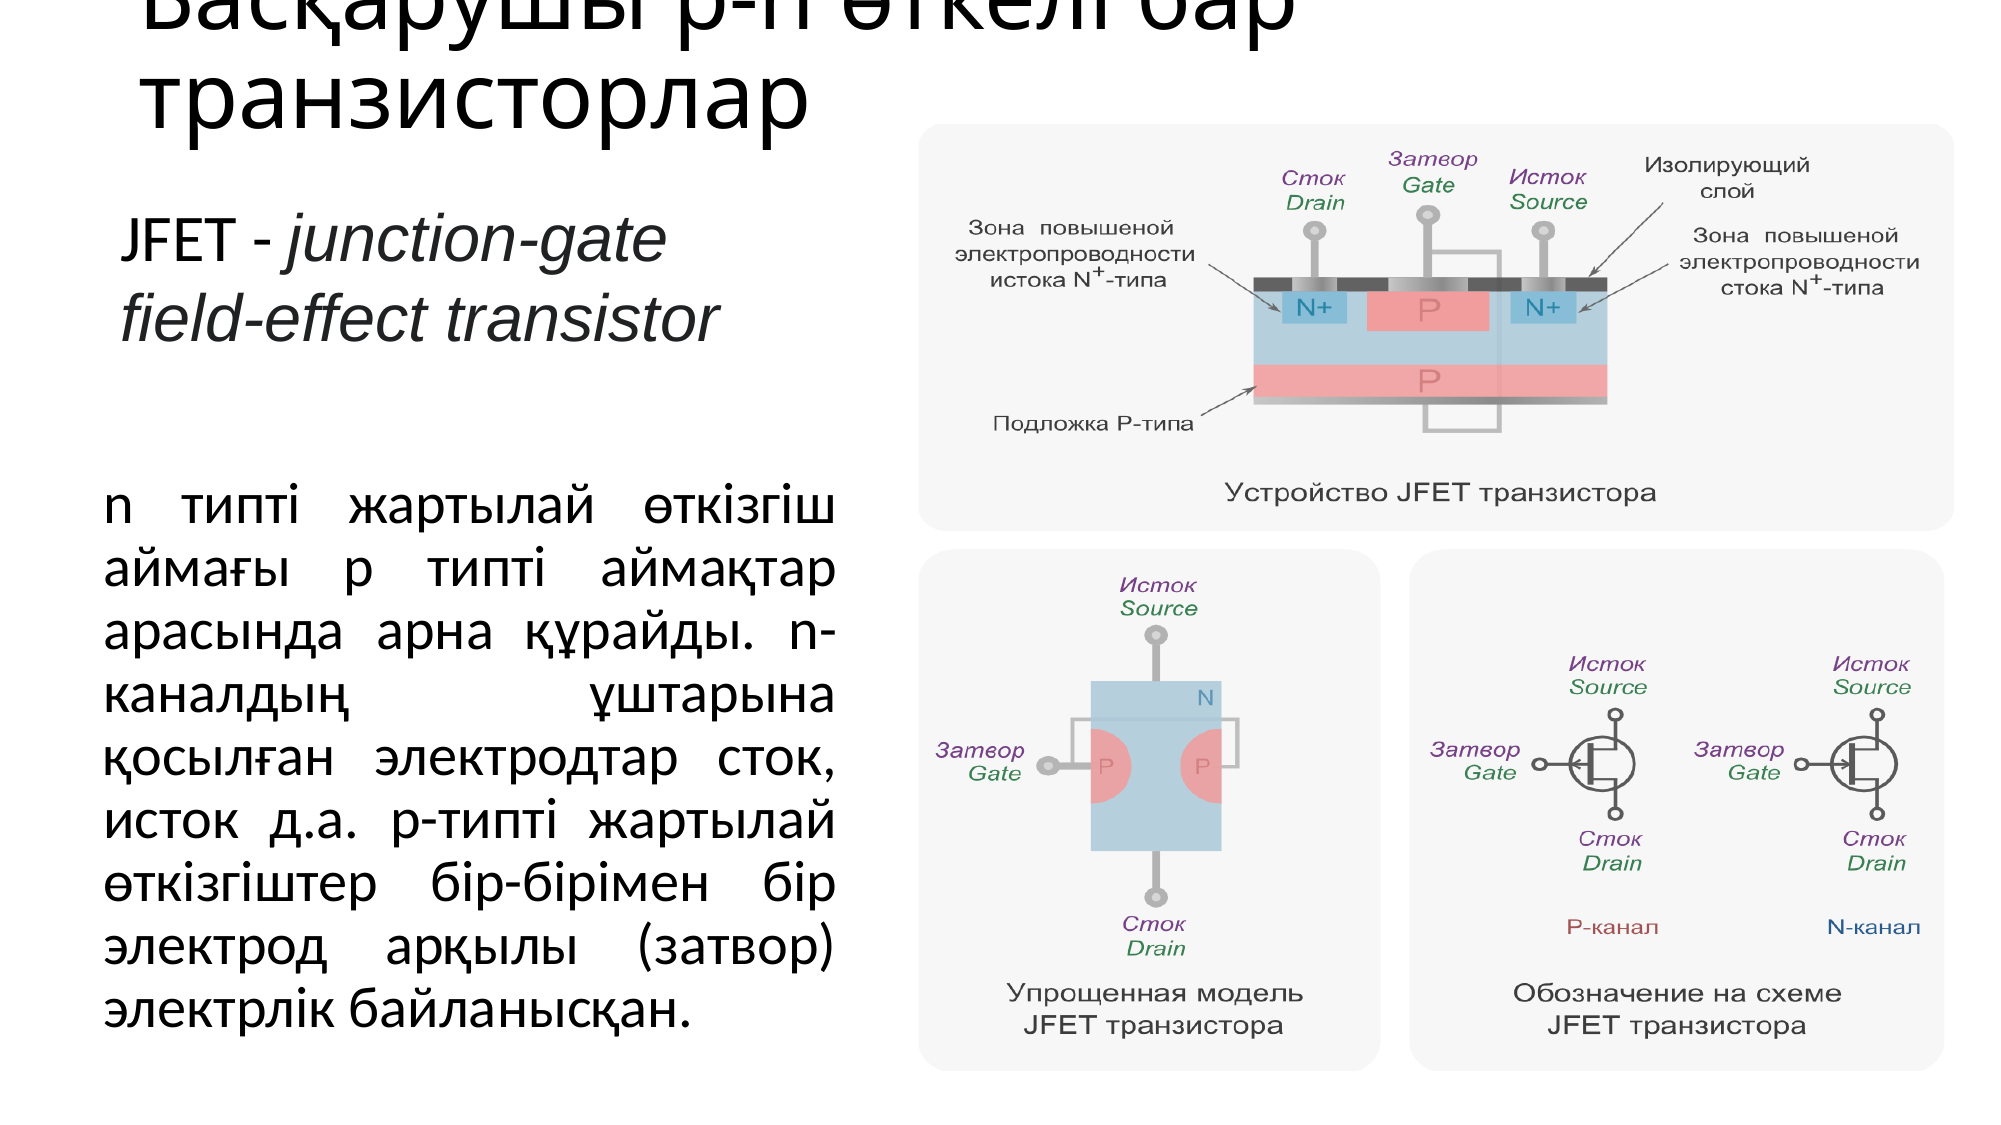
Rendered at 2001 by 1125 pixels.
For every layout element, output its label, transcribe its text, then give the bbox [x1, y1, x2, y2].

picture [914, 124, 1955, 1071]
list n типті жартылай өткізгіш аймағы p типті аймақтар арасында арна құрайды. n-каналдың ұштарына қосылған электродтар сток, исток д.а. p-типті жартылай өткізгіштер бір-бірімен бір электрод арқылы (затвор) электрлік байланысқан. [88, 465, 853, 1097]
text_box JFET - junction-gate field-effect transistor [105, 187, 778, 363]
title Басқарушы p-n өткелі бар транзисторлар [123, 0, 1849, 137]
